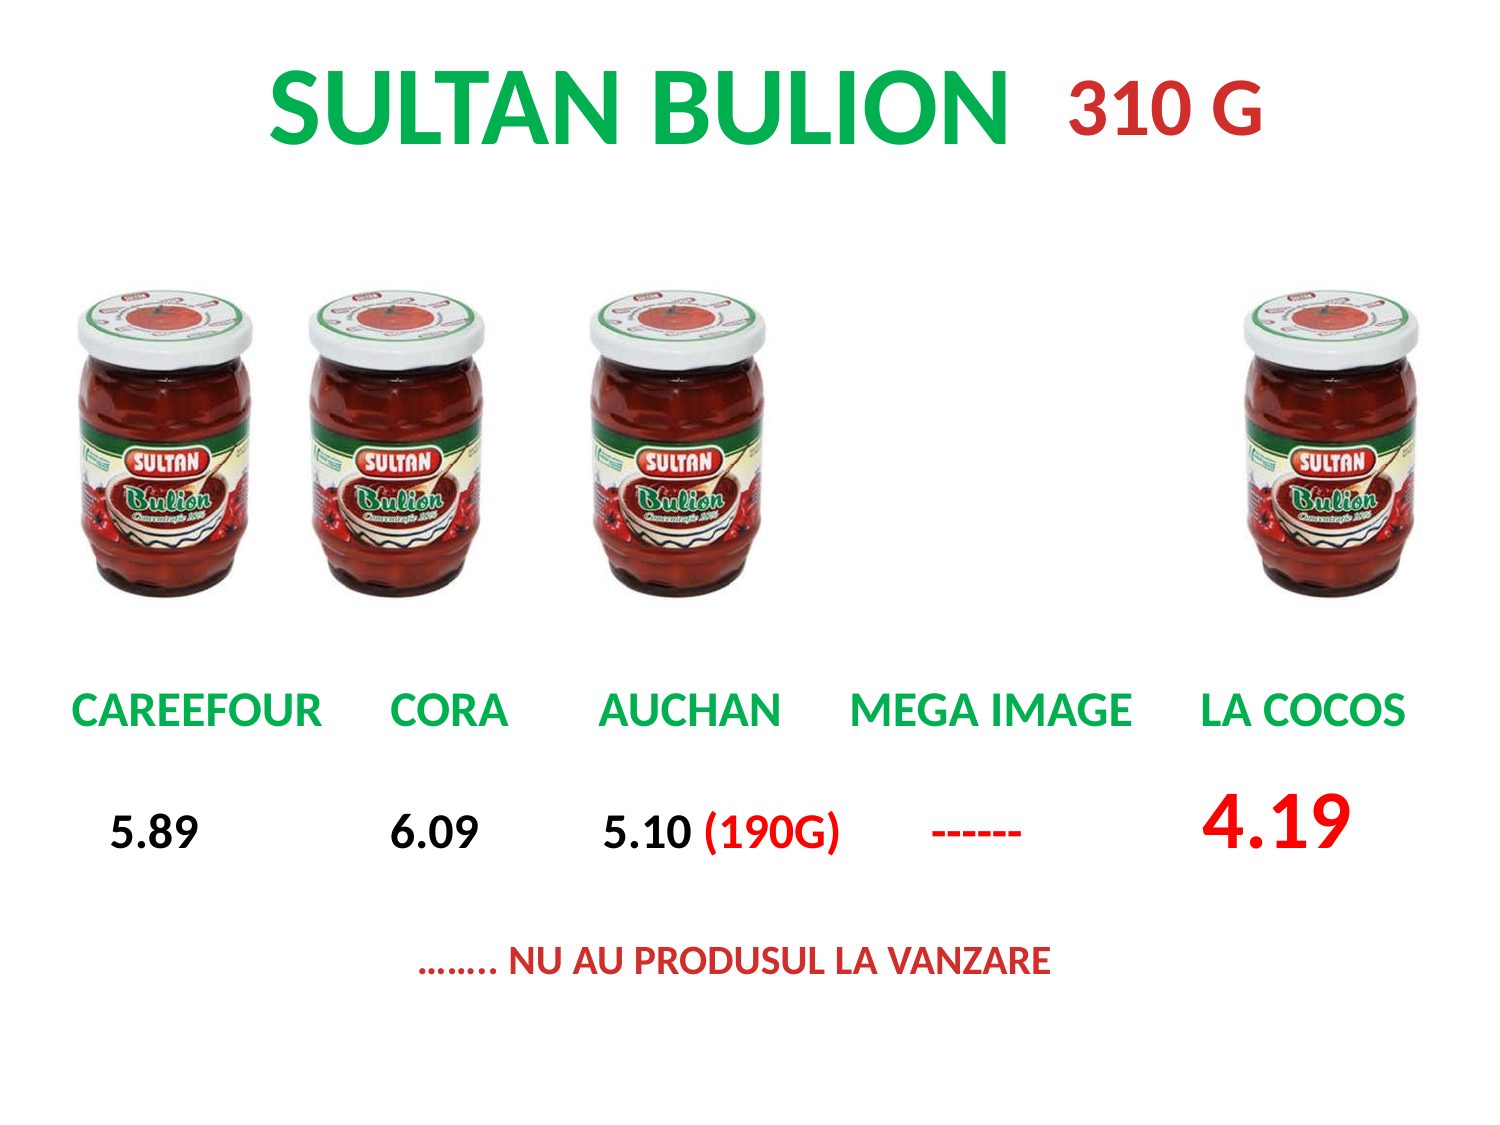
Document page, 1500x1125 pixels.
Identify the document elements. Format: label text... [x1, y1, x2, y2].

text_box 310 G [1050, 44, 1280, 160]
picture [74, 274, 273, 610]
text_box …….. NU AU PRODUSUL LA VANZARE [401, 924, 1067, 990]
picture [306, 274, 504, 610]
picture [1240, 274, 1439, 610]
picture [587, 274, 785, 610]
text_box CAREEFOUR CORA AUCHAN MEGA IMAGE LA COCOS 5.89 6.09 5.10 (190G) ------ 4.19 [12, 668, 1500, 879]
text_box SULTAN BULION [253, 24, 1029, 175]
